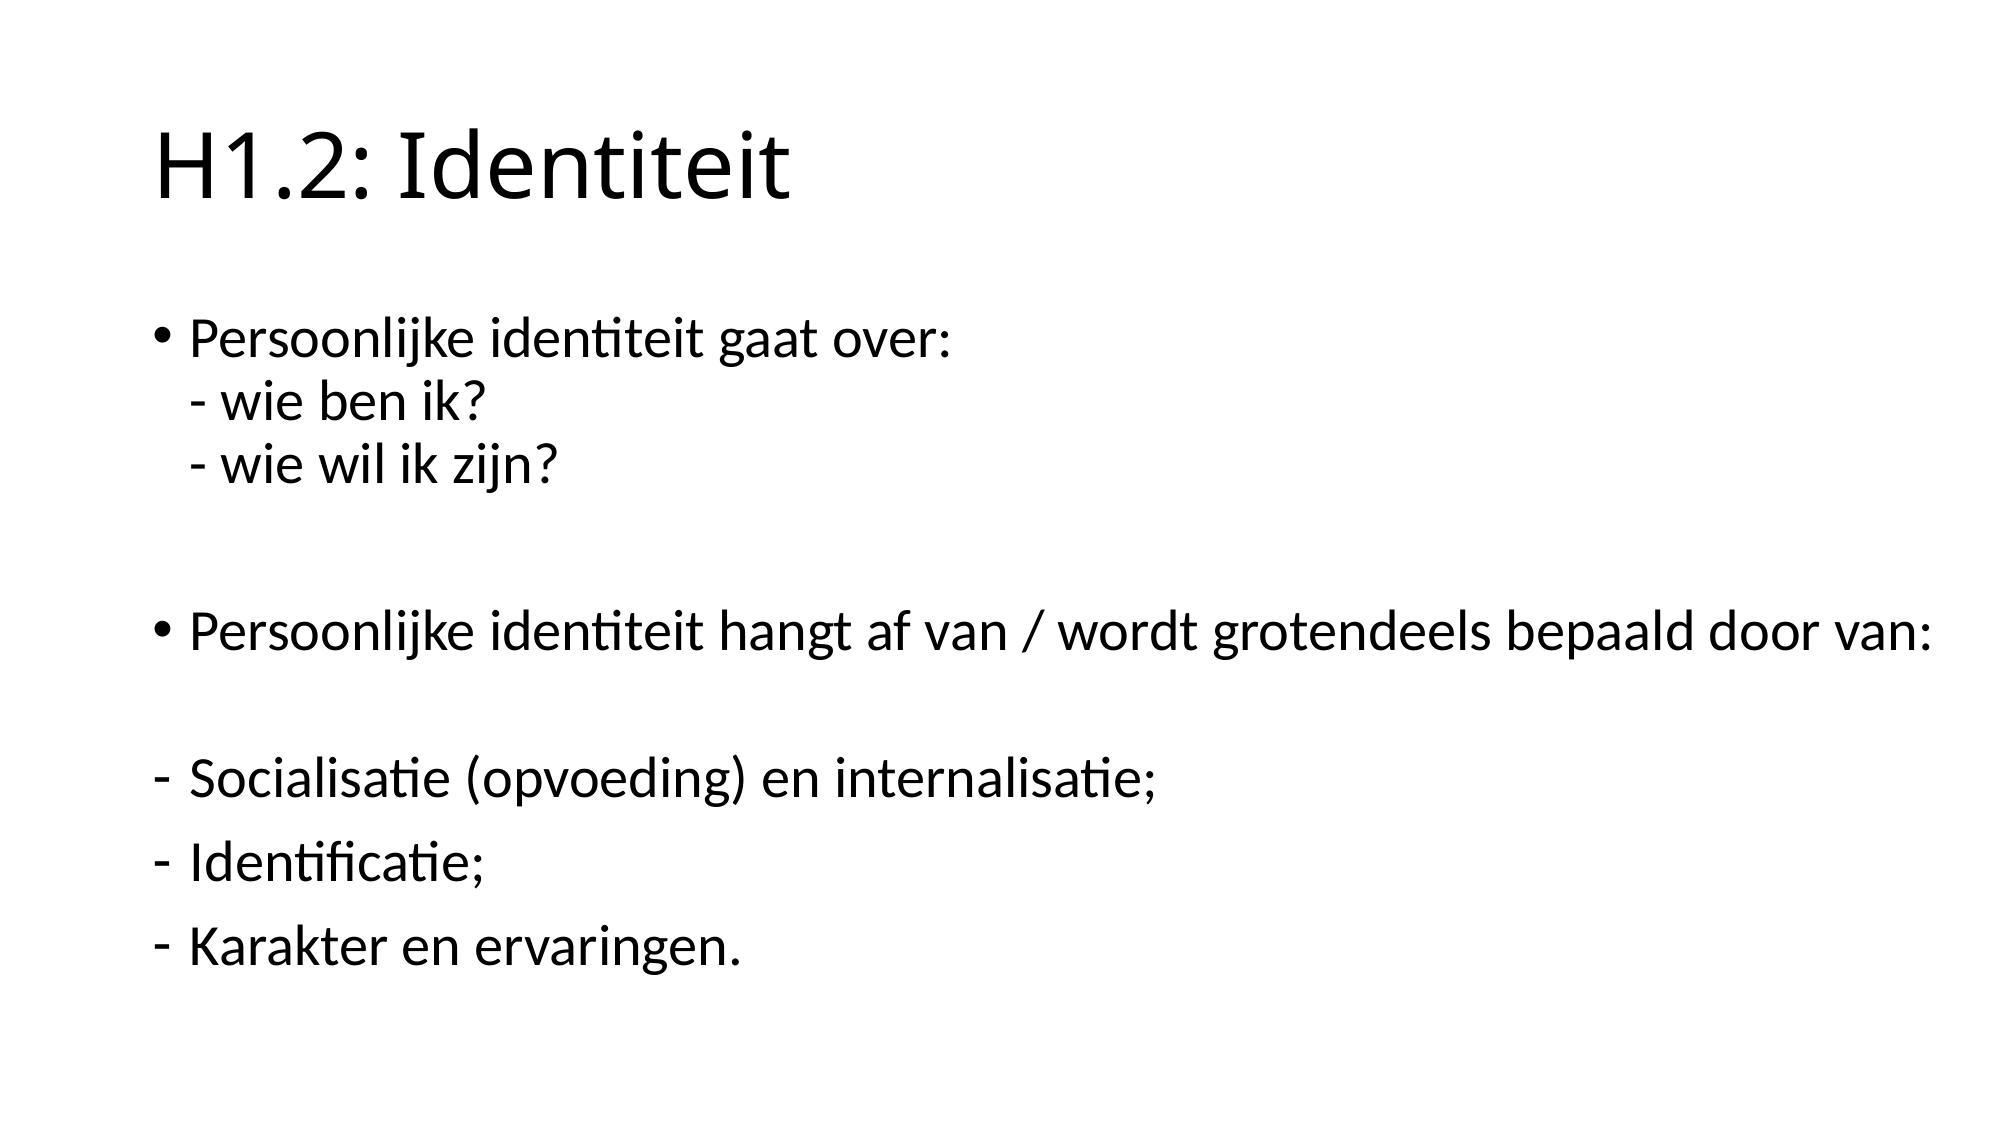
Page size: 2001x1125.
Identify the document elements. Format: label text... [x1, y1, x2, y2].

title H1.2: Identiteit [137, 59, 1863, 278]
list Persoonlijke identiteit gaat over: - wie ben ik? - wie wil ik zijn? Persoonlijke identiteit hangt af van / wordt grotendeels bepaald door van: Socialisatie (opvoeding) en internalisatie; Identificatie; Karakter en ervaringen. [137, 299, 1963, 1014]
